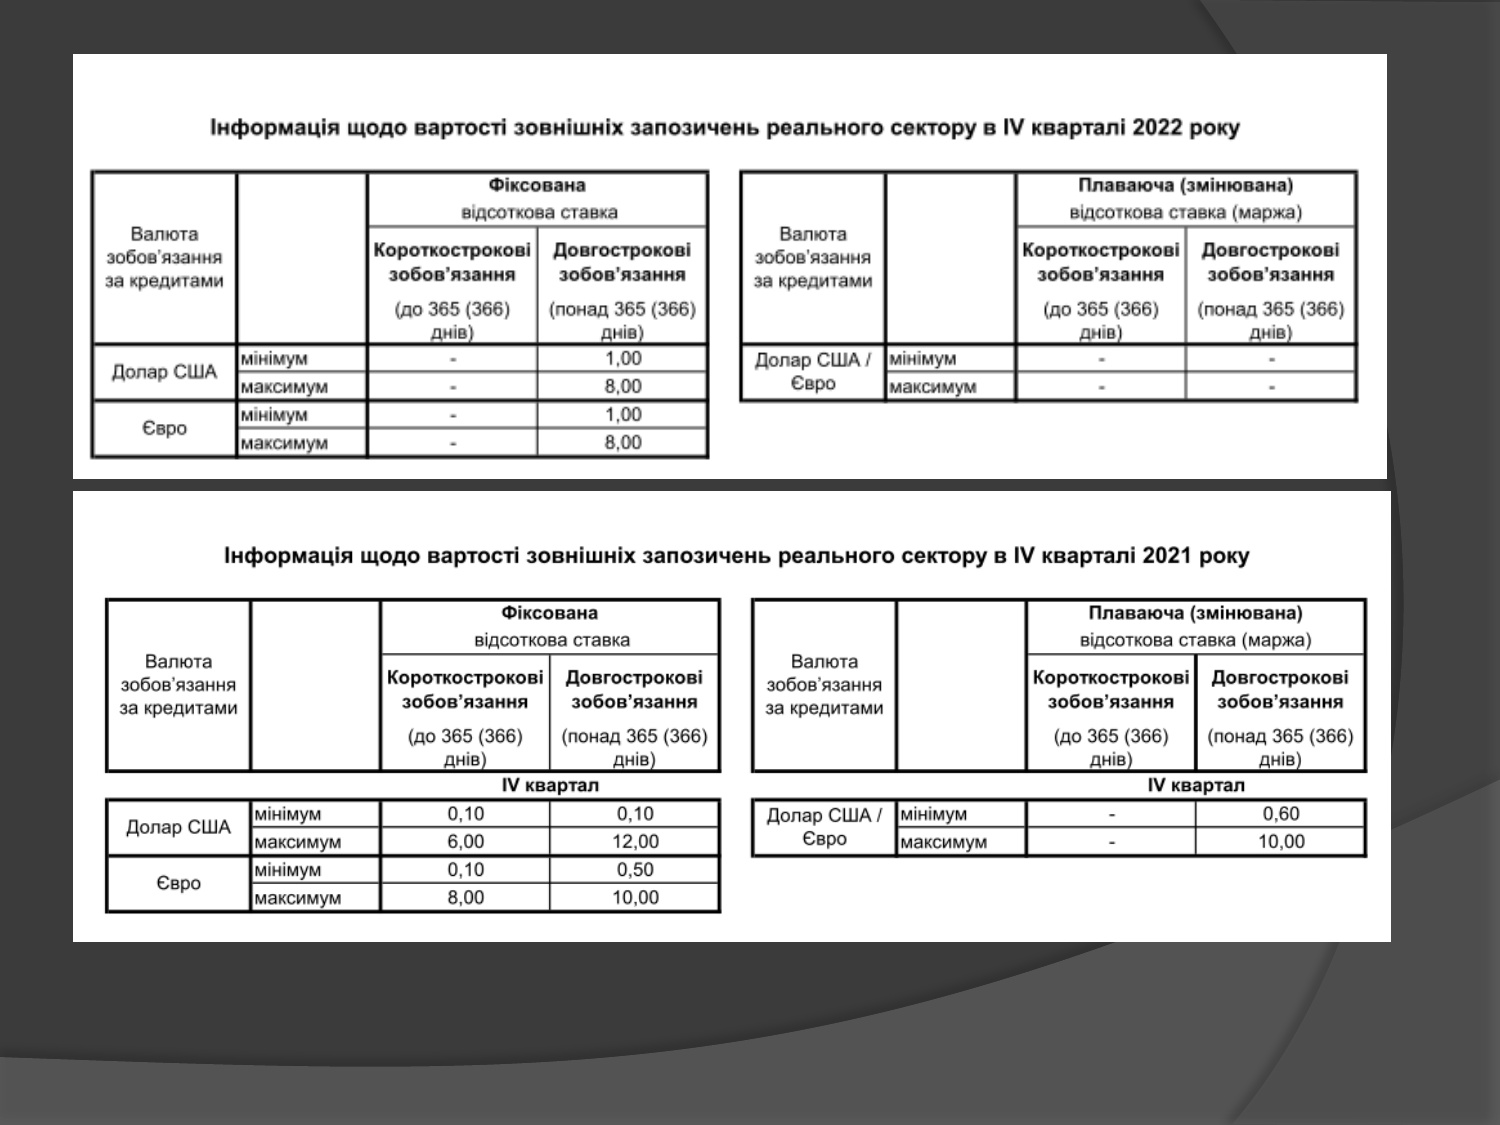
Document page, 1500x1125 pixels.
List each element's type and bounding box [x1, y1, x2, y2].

picture [73, 491, 1392, 943]
picture [73, 54, 1387, 479]
